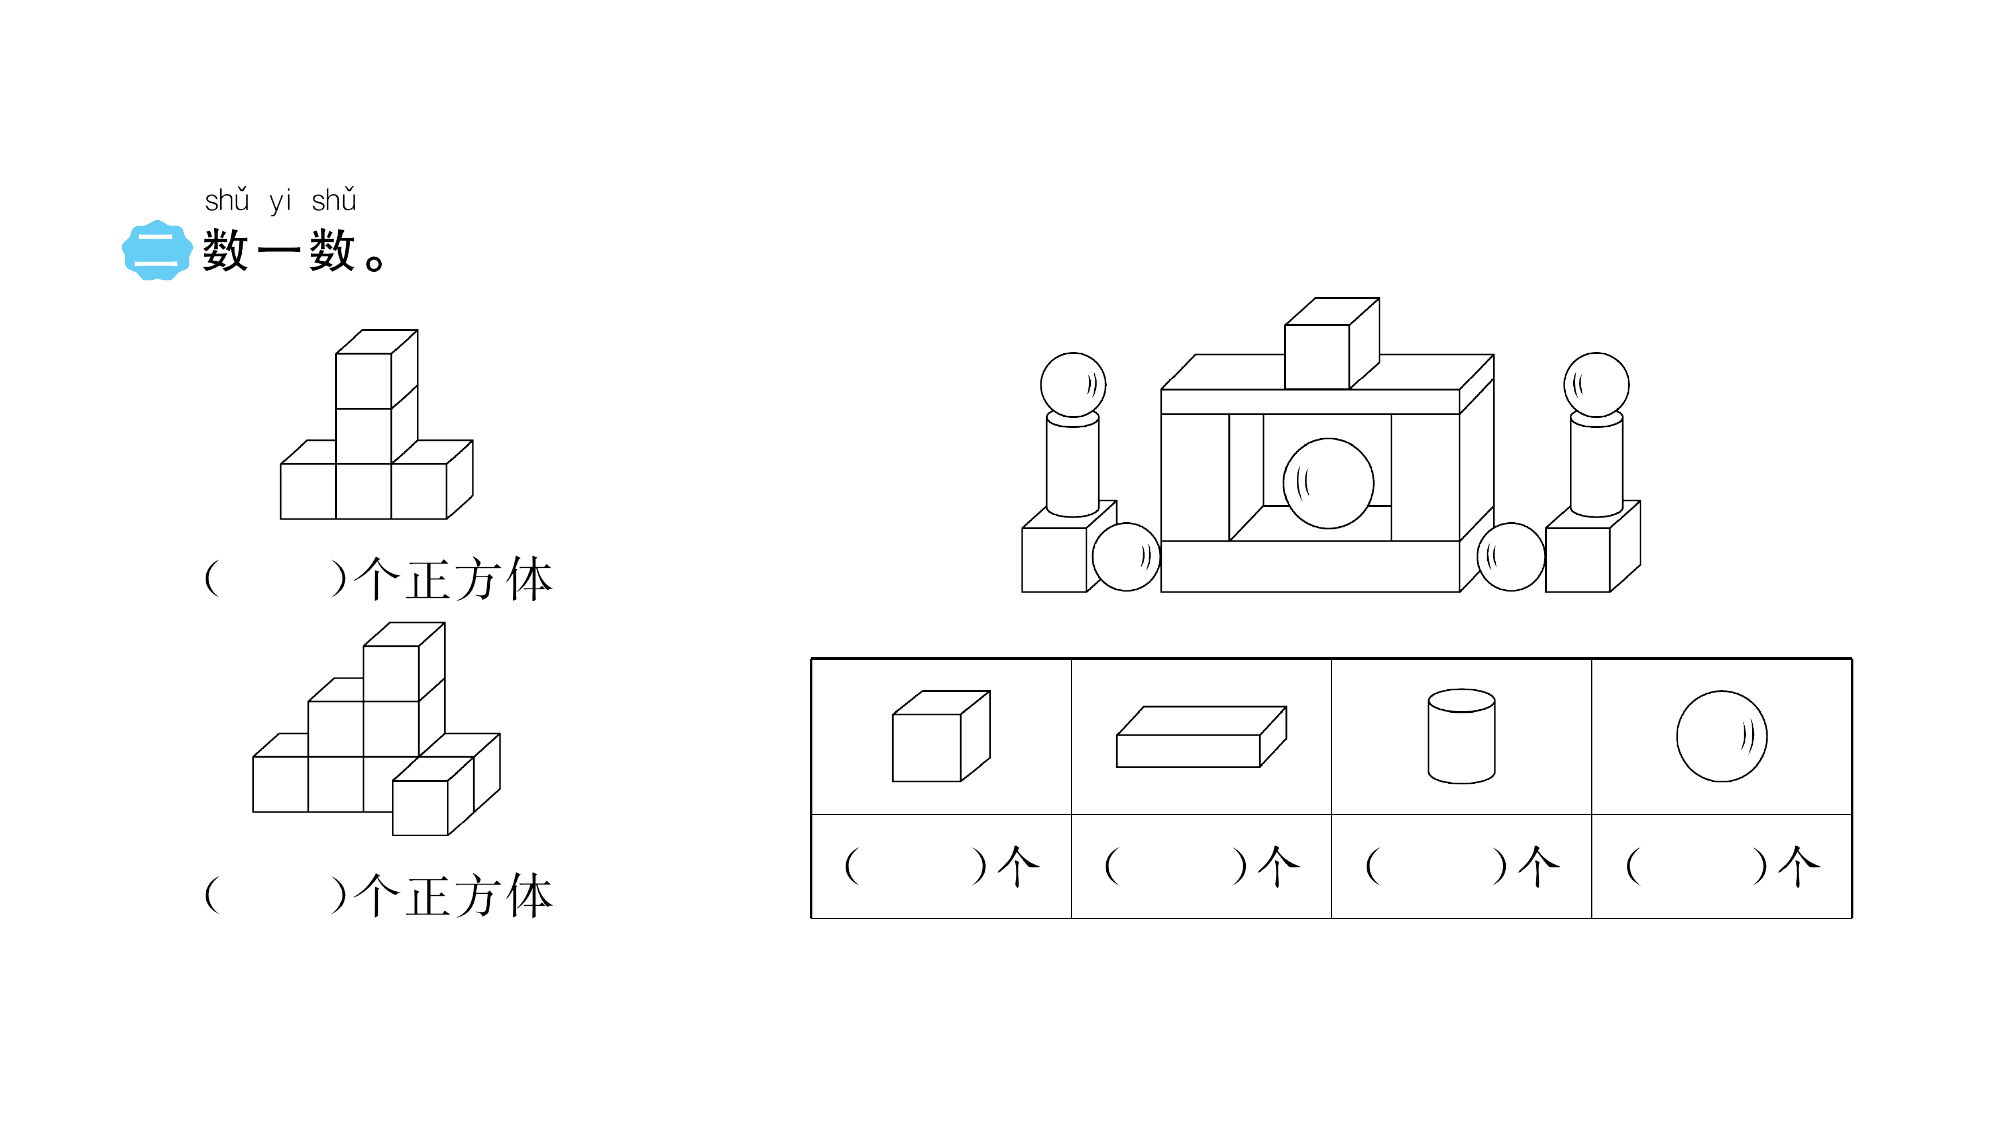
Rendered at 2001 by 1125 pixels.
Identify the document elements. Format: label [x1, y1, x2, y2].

picture [118, 177, 2000, 925]
